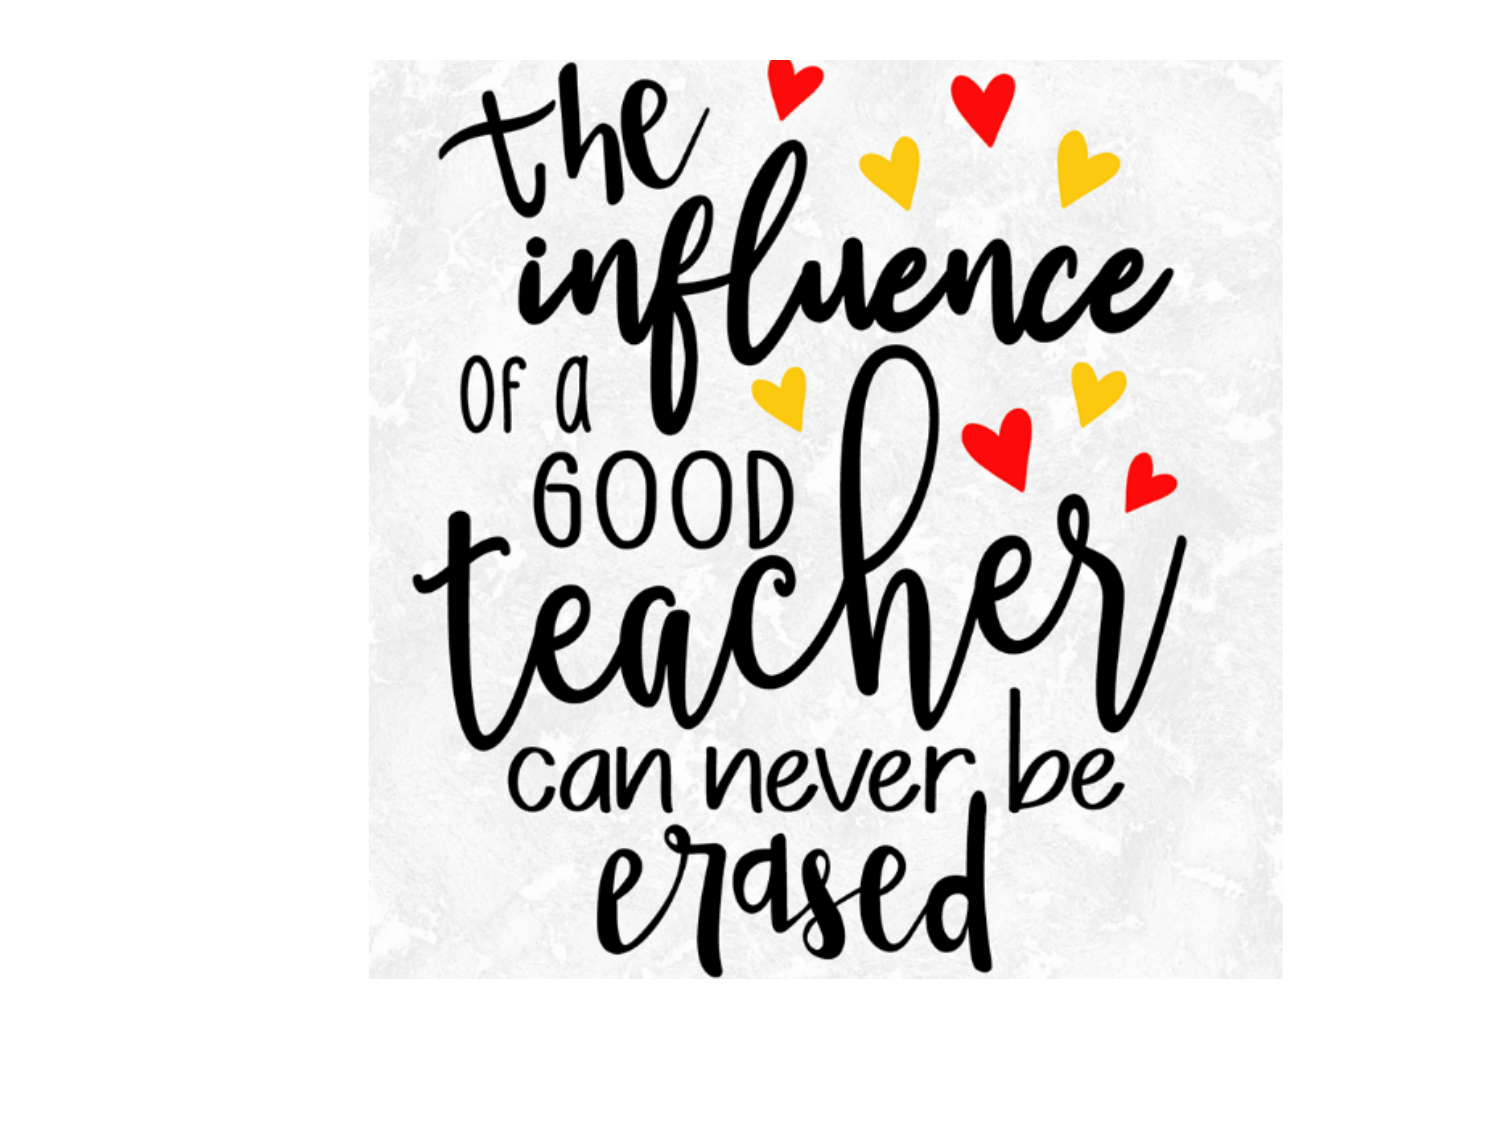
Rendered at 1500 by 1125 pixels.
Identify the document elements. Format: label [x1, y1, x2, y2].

picture [368, 60, 1283, 979]
